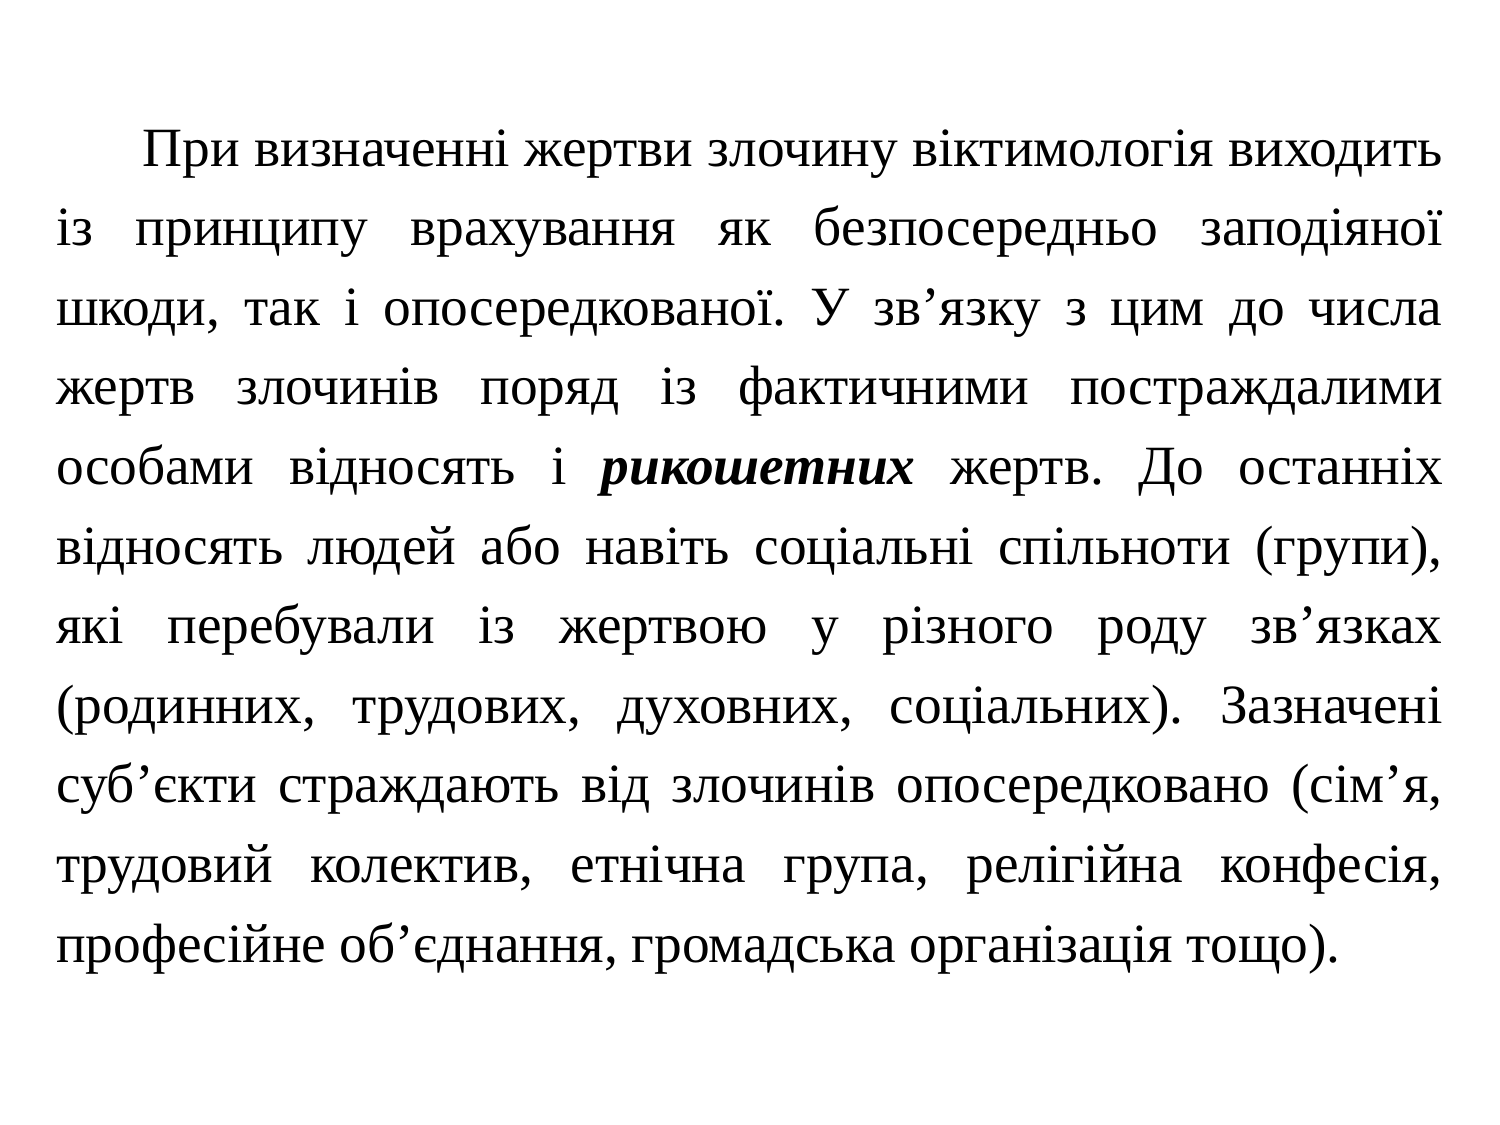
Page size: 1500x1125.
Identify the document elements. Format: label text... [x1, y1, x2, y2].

list При визначенні жертви злочину віктимологія виходить із принципу врахування як безпосередньо заподіяної шкоди, так і опосередкованої. У зв’язку з цим до числа жертв злочинів поряд із фактичними постраждалими особами відносять і рикошетних жертв. До останніх відносять людей або навіть соціальні спільноти (групи), які перебували із жертвою у різного роду зв’язках (родинних, трудових, духовних, соціальних). Зазначені суб’єкти страждають від злочинів опосередковано (сім’я, трудовий колектив, етнічна група, релігійна конфесія, професійне об’єднання, громадська організація тощо). [41, 90, 1459, 1035]
